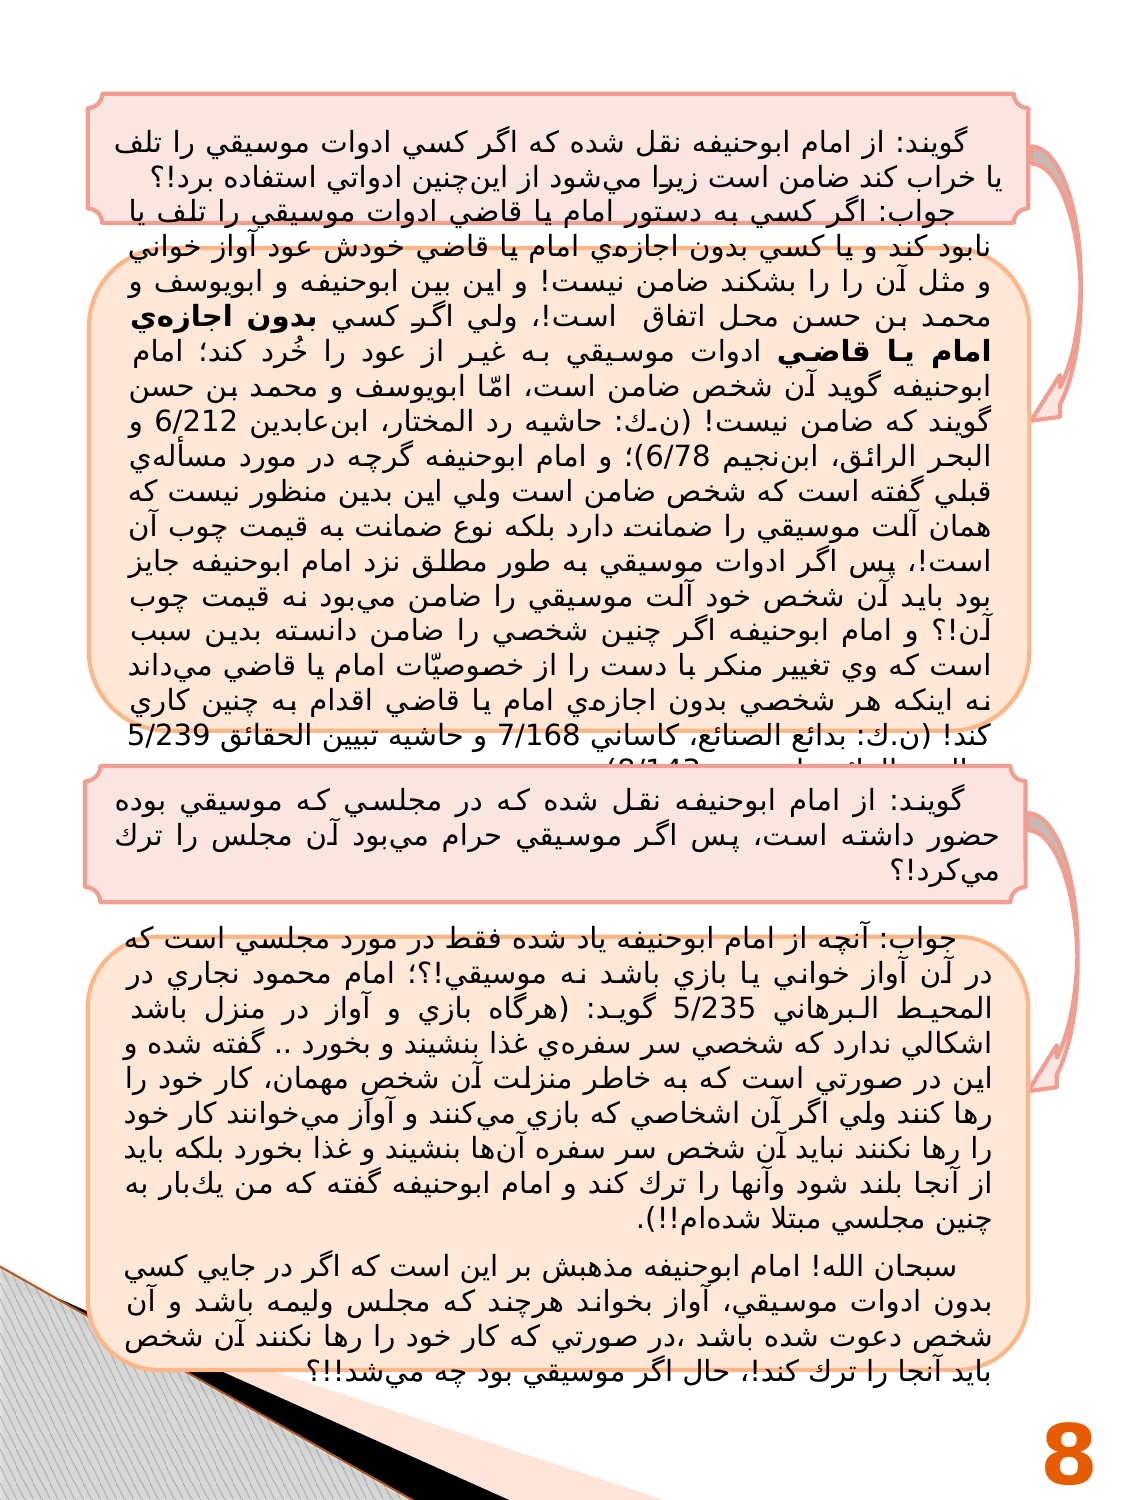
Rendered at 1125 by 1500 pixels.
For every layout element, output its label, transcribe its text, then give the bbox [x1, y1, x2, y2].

text_box جواب: اگر كسي به دستور امام يا قاضي ادوات موسيقي را تلف يا نابود كند و يا كسي بدون اجازه‌ي امام يا قاضي خودش عود آواز خواني و مثل آن را را بشكند ضامن نيست! و اين بين ابوحنيفه و ابويوسف و محمد بن حسن محل اتفاق است!، ولي اگر كسي بدون اجازه‌ي امام يا قاضي ادوات موسيقي به غير از عود را خُرد كند؛ امام ابوحنيفه گويد آن شخص ضامن است، امّا ابويوسف و محمد بن حسن گويند كه ضامن نيست! (ن.ك: حاشيه رد المختار، ابن‌عابدين 6/212 و البحر الرائق، ابن‌نجيم 6/78)؛ و امام ابوحنيفه گرچه در مورد مسأله‌ي قبلي گفته است كه شخص ضامن است ولي اين بدين منظور نيست كه همان آلت موسيقي را ضمانت دارد بلكه نوع ضمانت به قيمت چوب آن است!، پس اگر ادوات موسيقي به طور مطلق نزد امام ابوحنيفه جايز بود بايد آن شخص خود آلت موسيقي را ضامن مي‌بود نه قيمت چوب آن!؟ و امام ابوحنيفه اگر چنين شخصي را ضامن دانسته بدين سبب است كه وي تغيير منكر با دست را از خصوصيّات امام يا قاضي مي‌داند نه اينكه هر شخصي بدون اجازه‌ي امام يا قاضي اقدام به چنين كاري كند! (ن.ك: بدائع الصنائع، كاساني 7/168 و حاشيه تبيين الحقائق 5/239 و البحر الرائق، ابن‌نجيم 8/143). [86, 245, 1032, 733]
text_box گويند: از امام ابوحنيفه نقل شده كه اگر كسي ادوات موسيقي را تلف يا خراب كند ضامن است زيرا مي‌شود از اين‌چنين ادواتي استفاده برد!؟ [85, 91, 1031, 226]
text_box [169, 1373, 399, 1500]
text_box 80 [1003, 1394, 1125, 1500]
text_box [1029, 144, 1083, 423]
text_box گويند: از امام ابوحنيفه نقل شده كه در مجلسي كه موسيقي بوده حضور داشته است، پس اگر موسيقي حرام مي‌بود آن مجلس را ترك مي‌كرد!؟ [83, 763, 1028, 905]
text_box جواب: آنچه از امام ابوحنيفه ياد شده فقط در مورد مجلسي است كه در آن آواز خواني يا بازي باشد نه موسيقي!؟؛ امام محمود نجاري در المحيط البرهاني 5/235 گويد: (هرگاه بازي و آواز در منزل باشد اشكالي ندارد كه شخصي سر سفره‌ي غذا بنشيند و بخورد .. گفته شده و اين در صورتي است كه به خاطر منزلت آن شخصِ مهمان، كار خود را رها كنند ولي اگر آن اشخاصي كه بازي مي‌كنند و آواز مي‌خوانند كار خود را رها نكنند نبايد آن شخص سر سفره آن‌ها بنشيند و غذا بخورد بلكه بايد از آنجا بلند شود وآنها را ترك كند و امام ابوحنيفه گفته كه من يك‌بار به چنين مجلسي مبتلا شده‌ام!!). سبحان الله! امام ابوحنيفه مذهبش بر اين است كه اگر در جايي كسي بدون ادوات موسيقي، آواز بخواند هرچند كه مجلس وليمه باشد و آن شخص دعوت شده باشد ،در صورتي كه كار خود را رها نكنند آن شخص بايد آنجا را ترك كند!، حال اگر موسيقي بود چه مي‌شد!!؟ [85, 934, 1031, 1373]
text_box [3, 1276, 92, 1330]
text_box [1025, 811, 1080, 1094]
